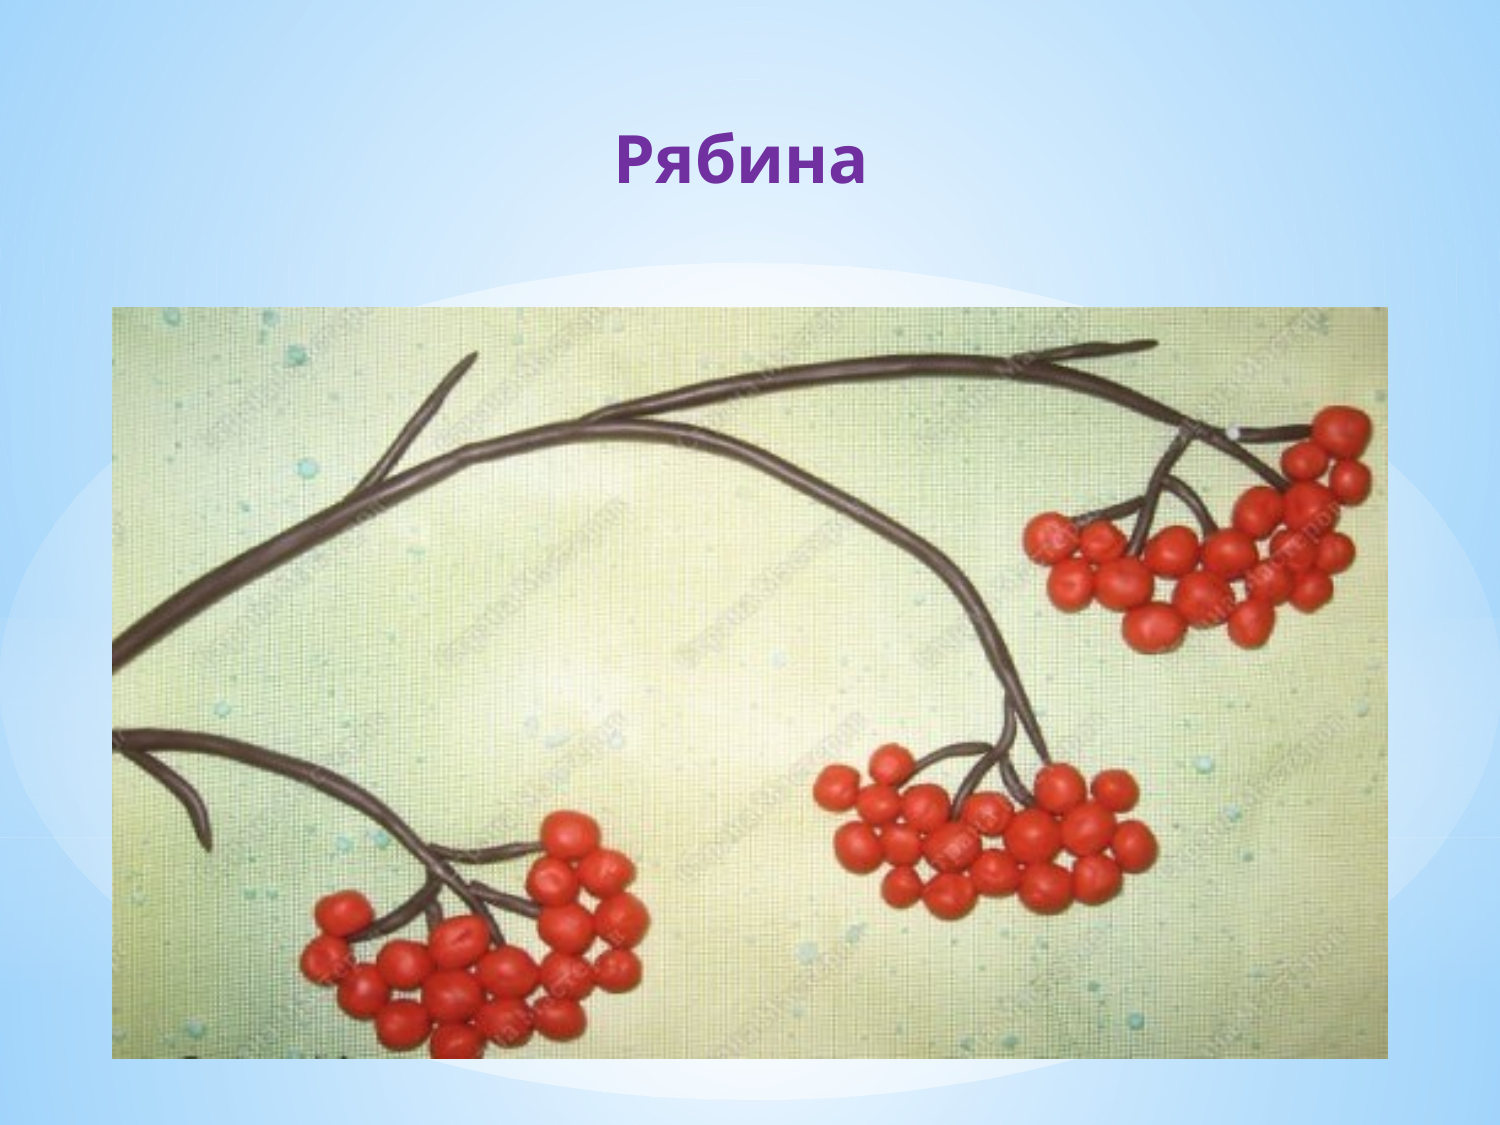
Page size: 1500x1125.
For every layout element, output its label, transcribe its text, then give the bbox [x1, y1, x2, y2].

picture [111, 307, 1389, 1059]
text_box Рябина [599, 109, 884, 204]
